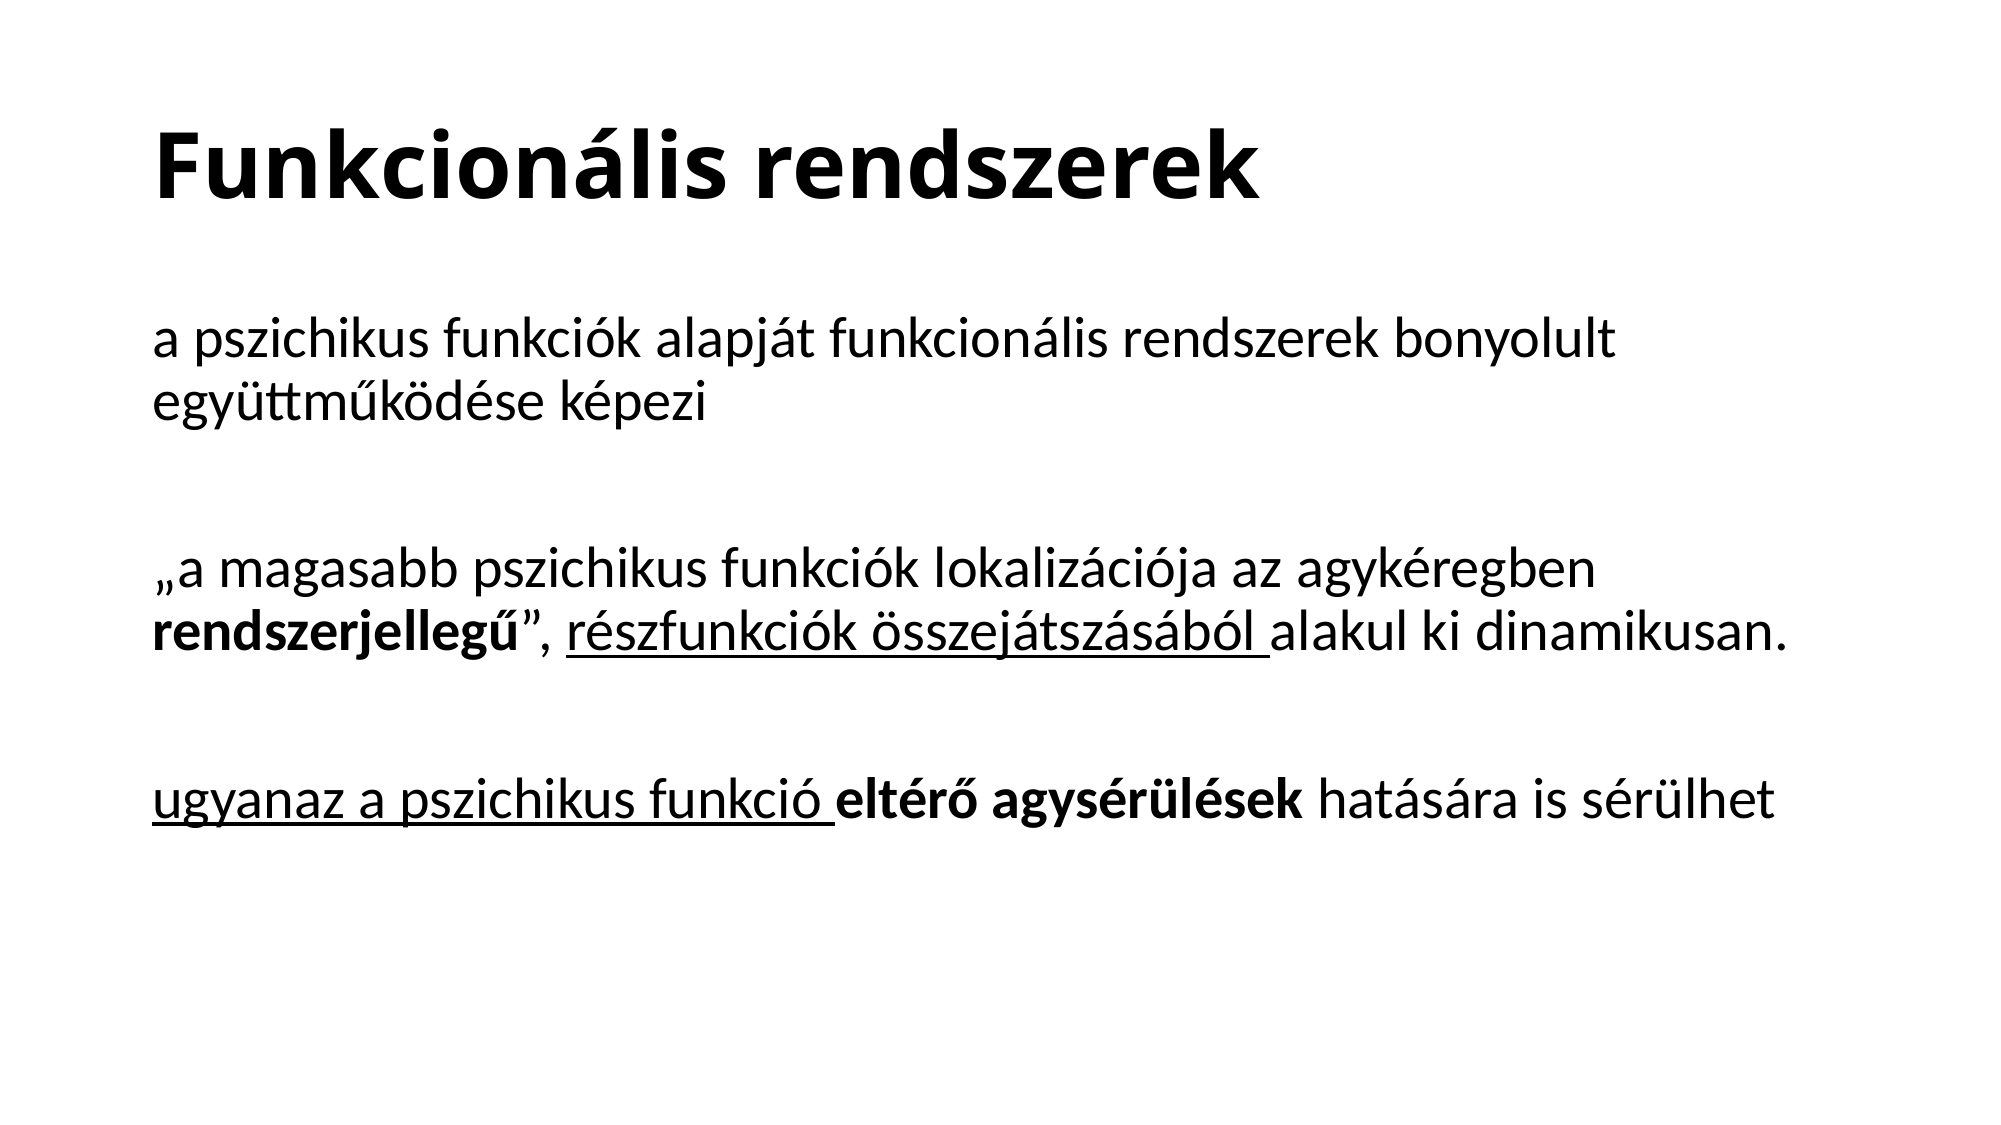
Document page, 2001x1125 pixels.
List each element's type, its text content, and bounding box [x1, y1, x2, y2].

list a pszichikus funkciók alapját funkcionális rendszerek bonyolult együttműködése képezi „a magasabb pszichikus funkciók lokalizációja az agykéregben rendszerjellegű”, részfunkciók összejátszásából alakul ki dinamikusan. ugyanaz a pszichikus funkció eltérő agysérülések hatására is sérülhet [137, 299, 1863, 1014]
title Funkcionális rendszerek [137, 59, 1863, 278]
